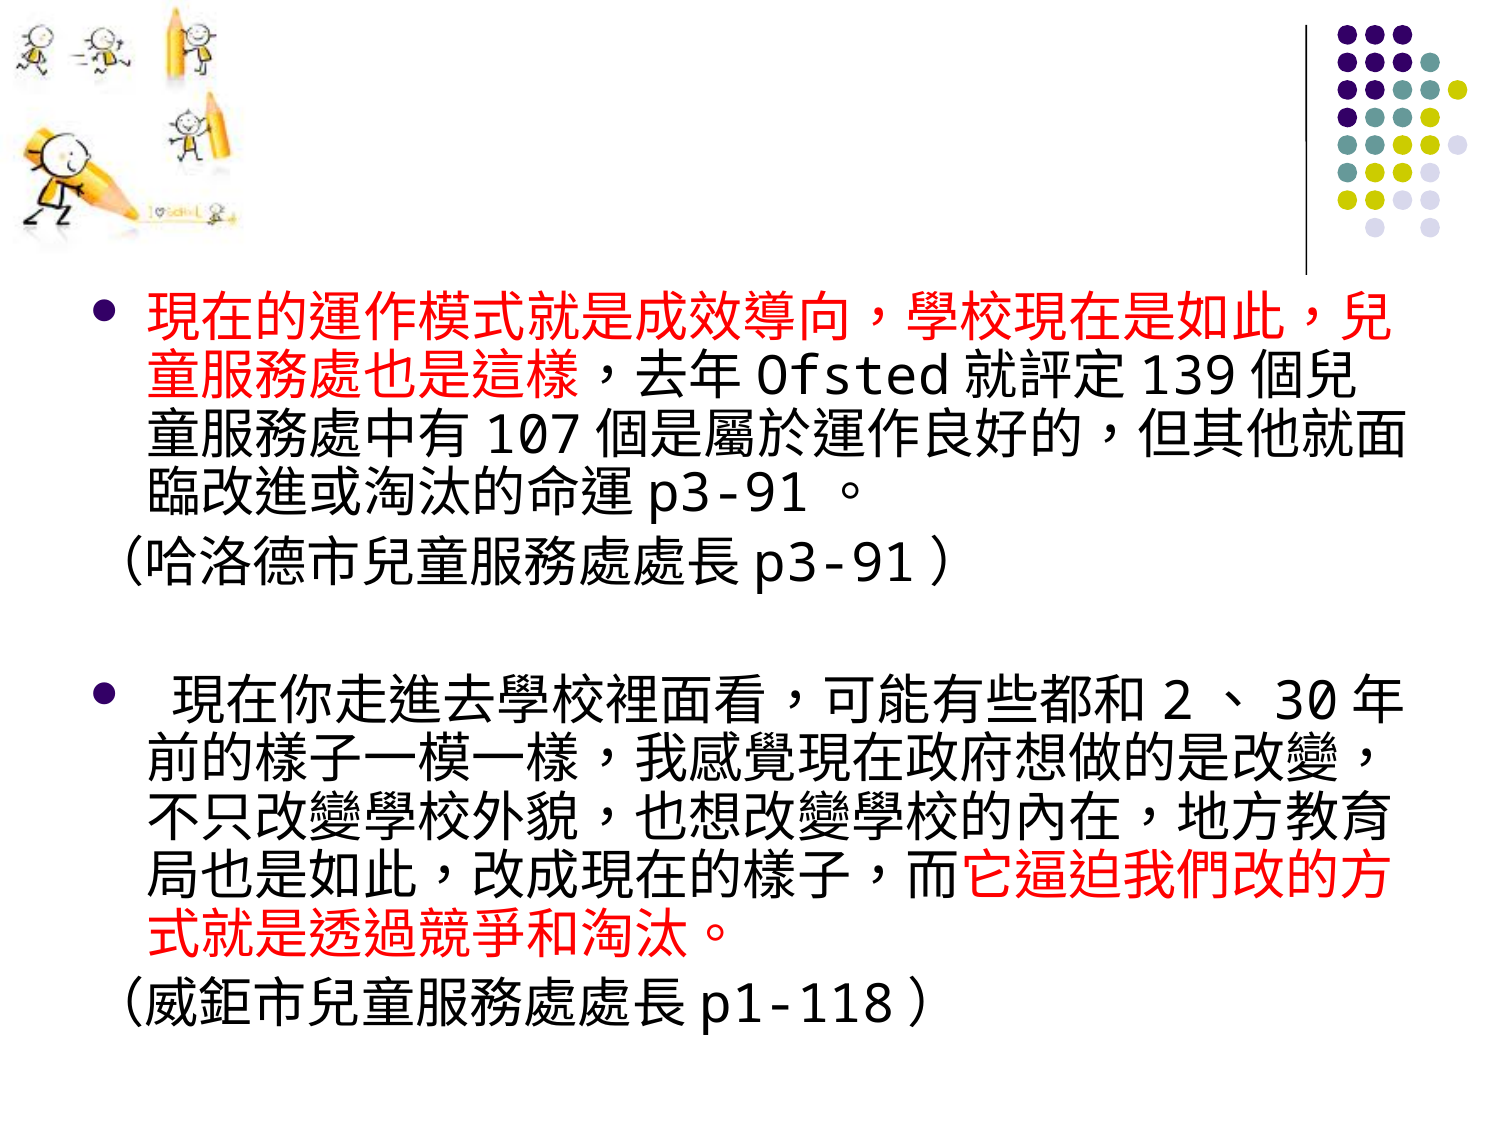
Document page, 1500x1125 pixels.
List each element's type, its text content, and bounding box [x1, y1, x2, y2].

list 現在的運作模式就是成效導向，學校現在是如此，兒童服務處也是這樣，去年Ofsted就評定139個兒童服務處中有107個是屬於運作良好的，但其他就面臨改進或淘汰的命運p3-91。 （哈洛德市兒童服務處處長p3-91） 現在你走進去學校裡面看，可能有些都和2、30年前的樣子一模一樣，我感覺現在政府想做的是改變，不只改變學校外貌，也想改變學校的內在，地方教育局也是如此，改成現在的樣子，而它逼迫我們改的方式就是透過競爭和淘汰。 （威鉅市兒童服務處處長p1-118） [75, 282, 1425, 1006]
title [0, 0, 255, 255]
